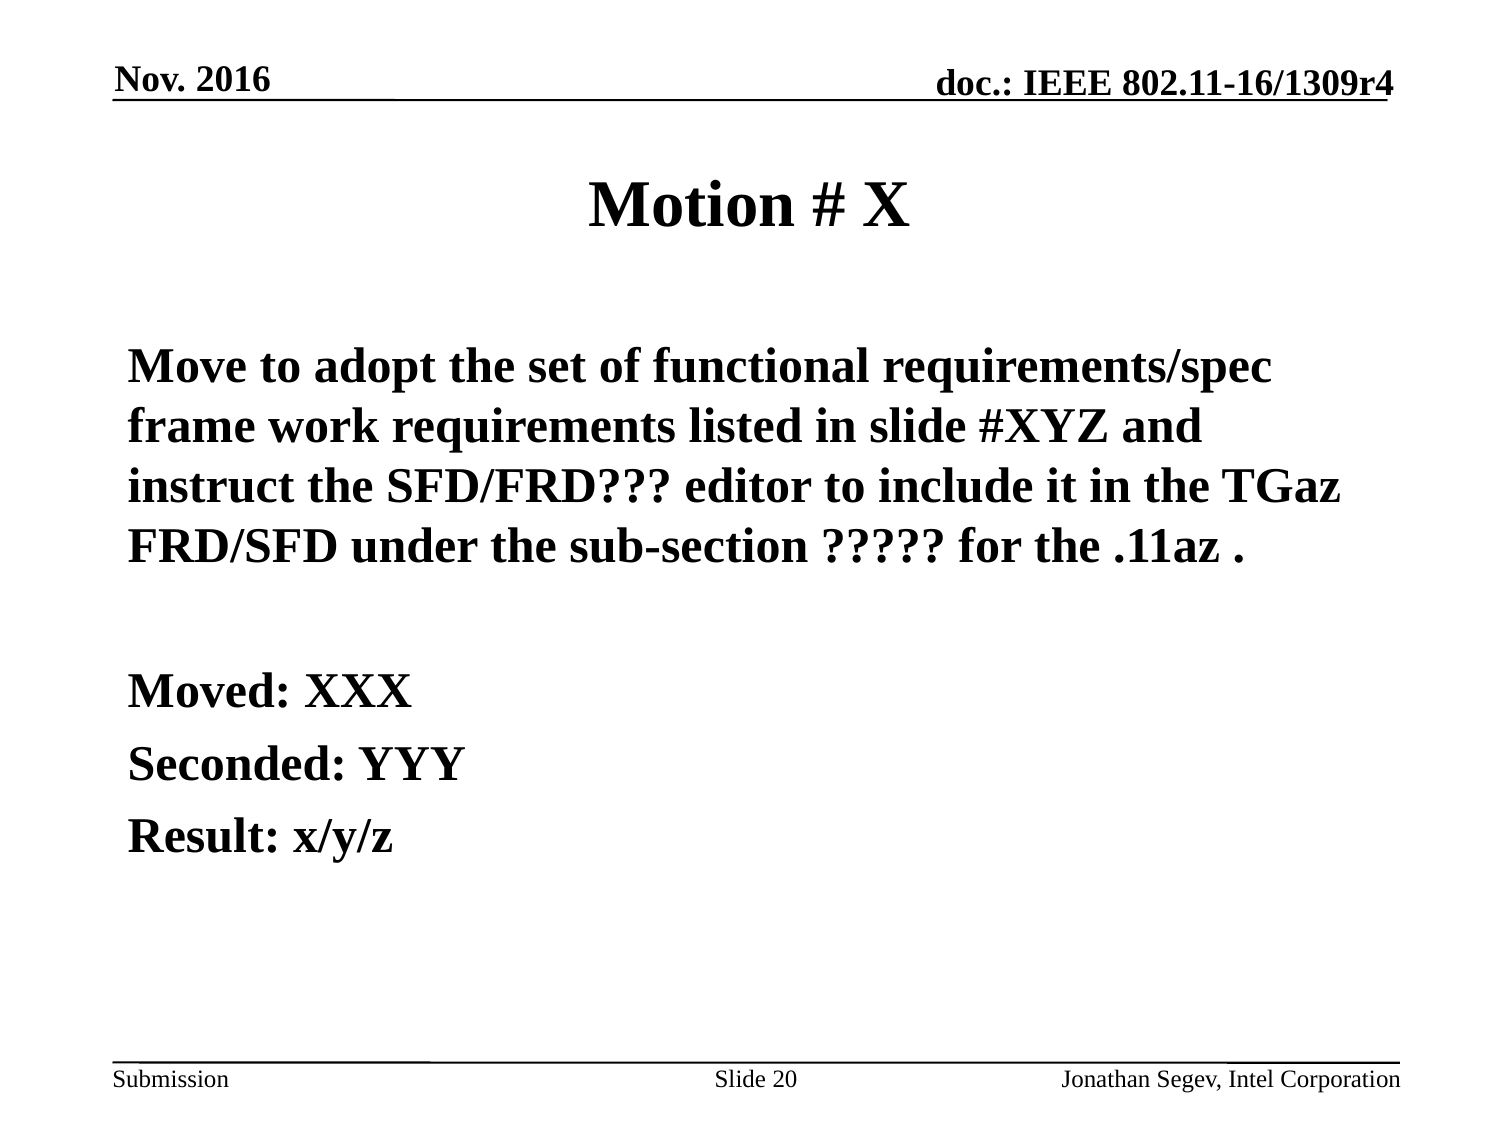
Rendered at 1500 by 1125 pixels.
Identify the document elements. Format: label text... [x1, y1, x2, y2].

title Motion # X [112, 112, 1388, 288]
list Move to adopt the set of functional requirements/spec frame work requirements listed in slide #XYZ and instruct the SFD/FRD??? editor to include it in the TGaz FRD/SFD under the sub-section ????? for the .11az . Moved: XXX Seconded: YYY Result: x/y/z [112, 324, 1388, 1000]
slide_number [114, 54, 423, 100]
slide_number Slide 20 [712, 1061, 800, 1123]
footer Jonathan Segev, Intel Corporation [878, 1061, 1402, 1093]
